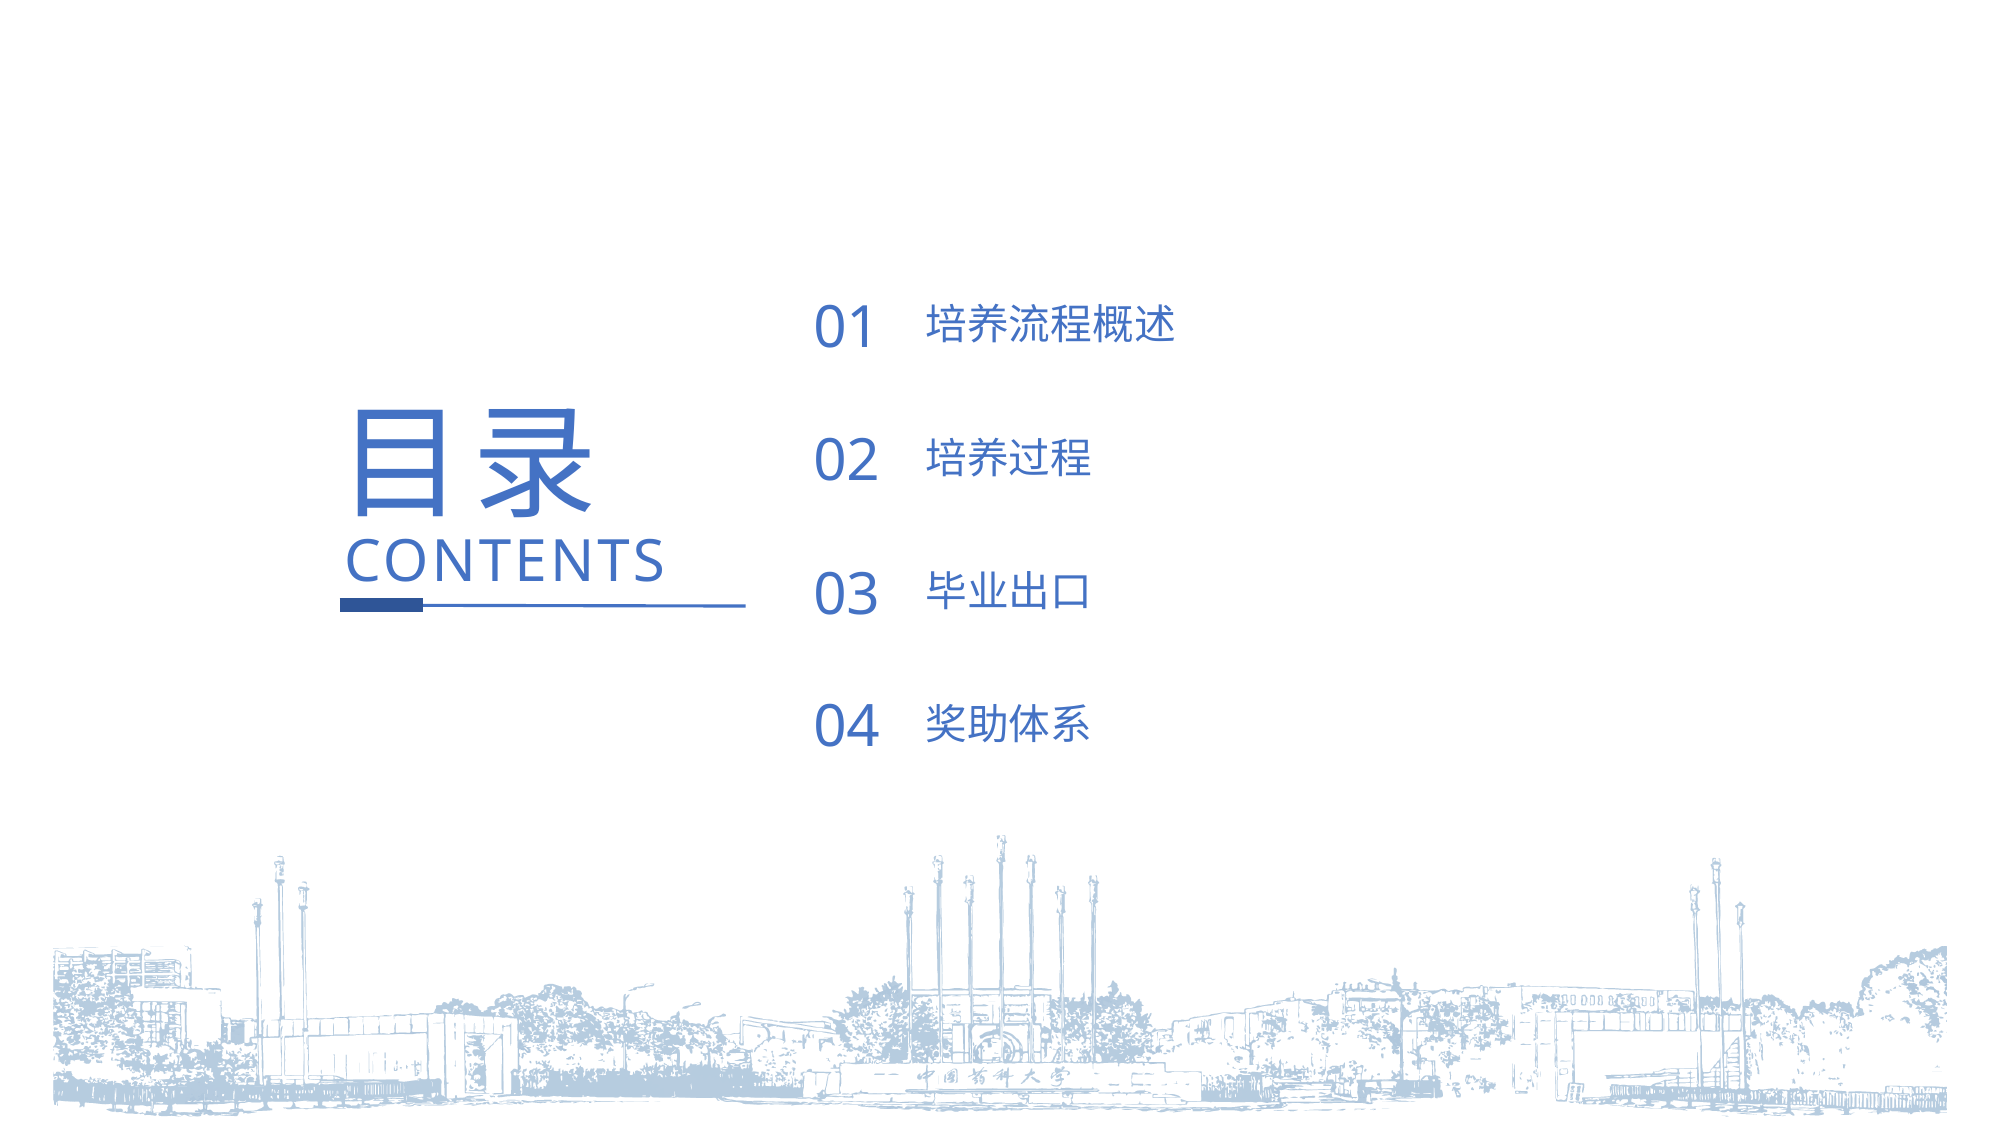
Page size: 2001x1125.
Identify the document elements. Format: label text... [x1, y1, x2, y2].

text_box 毕业出口 [925, 564, 1512, 642]
text_box 01 [796, 276, 897, 372]
text_box 02 [796, 409, 897, 506]
text_box 04 [796, 675, 897, 765]
text_box CONTENTS [329, 523, 717, 612]
text_box 奖助体系 [925, 697, 1512, 765]
text_box 03 [796, 543, 897, 639]
picture [53, 765, 1947, 1125]
text_box 培养流程概述 [925, 298, 1512, 376]
text_box 目录 [323, 375, 689, 533]
text_box 培养过程 [925, 431, 1512, 509]
